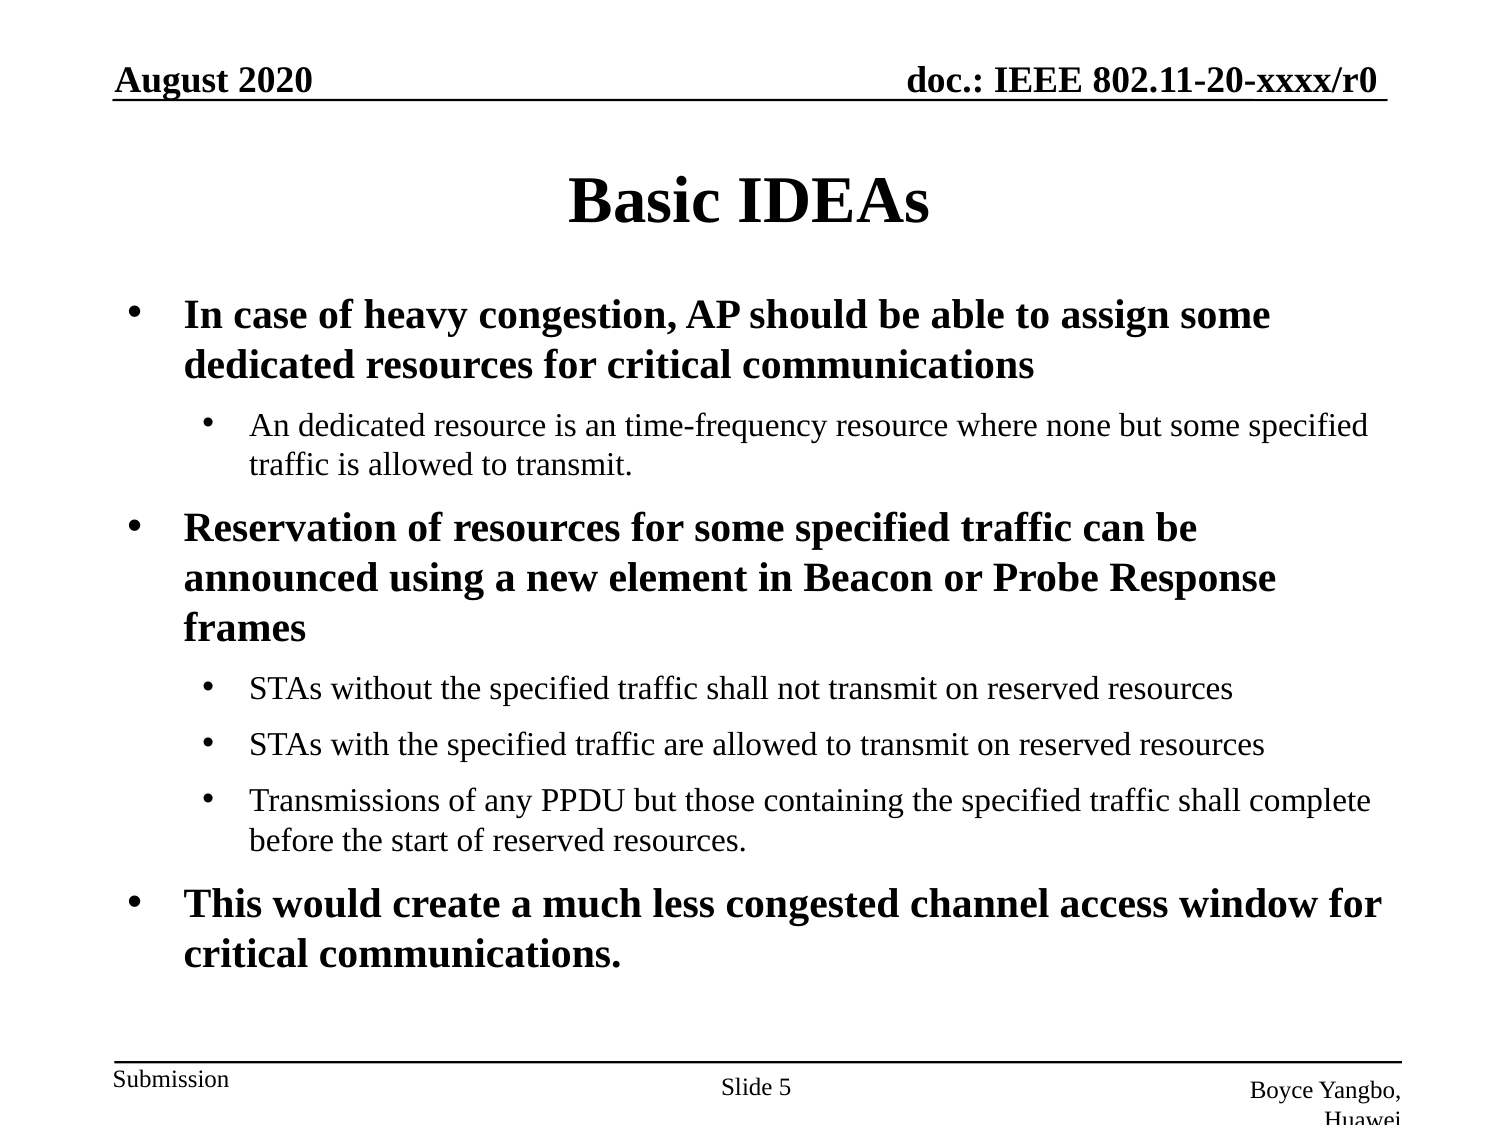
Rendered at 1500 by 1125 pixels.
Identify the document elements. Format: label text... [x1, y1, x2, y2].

list In case of heavy congestion, AP should be able to assign some dedicated resources for critical communications An dedicated resource is an time-frequency resource where none but some specified traffic is allowed to transmit. Reservation of resources for some specified traffic can be announced using a new element in Beacon or Probe Response frames STAs without the specified traffic shall not transmit on reserved resources STAs with the specified traffic are allowed to transmit on reserved resources Transmissions of any PPDU but those containing the specified traffic shall complete before the start of reserved resources. This would create a much less congested channel access window for critical communications. [112, 278, 1417, 1059]
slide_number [114, 54, 316, 101]
title Basic IDEAs [112, 147, 1388, 244]
footer Boyce Yangbo, Huawei [1186, 1073, 1402, 1105]
slide_number Slide 5 [711, 1070, 801, 1101]
